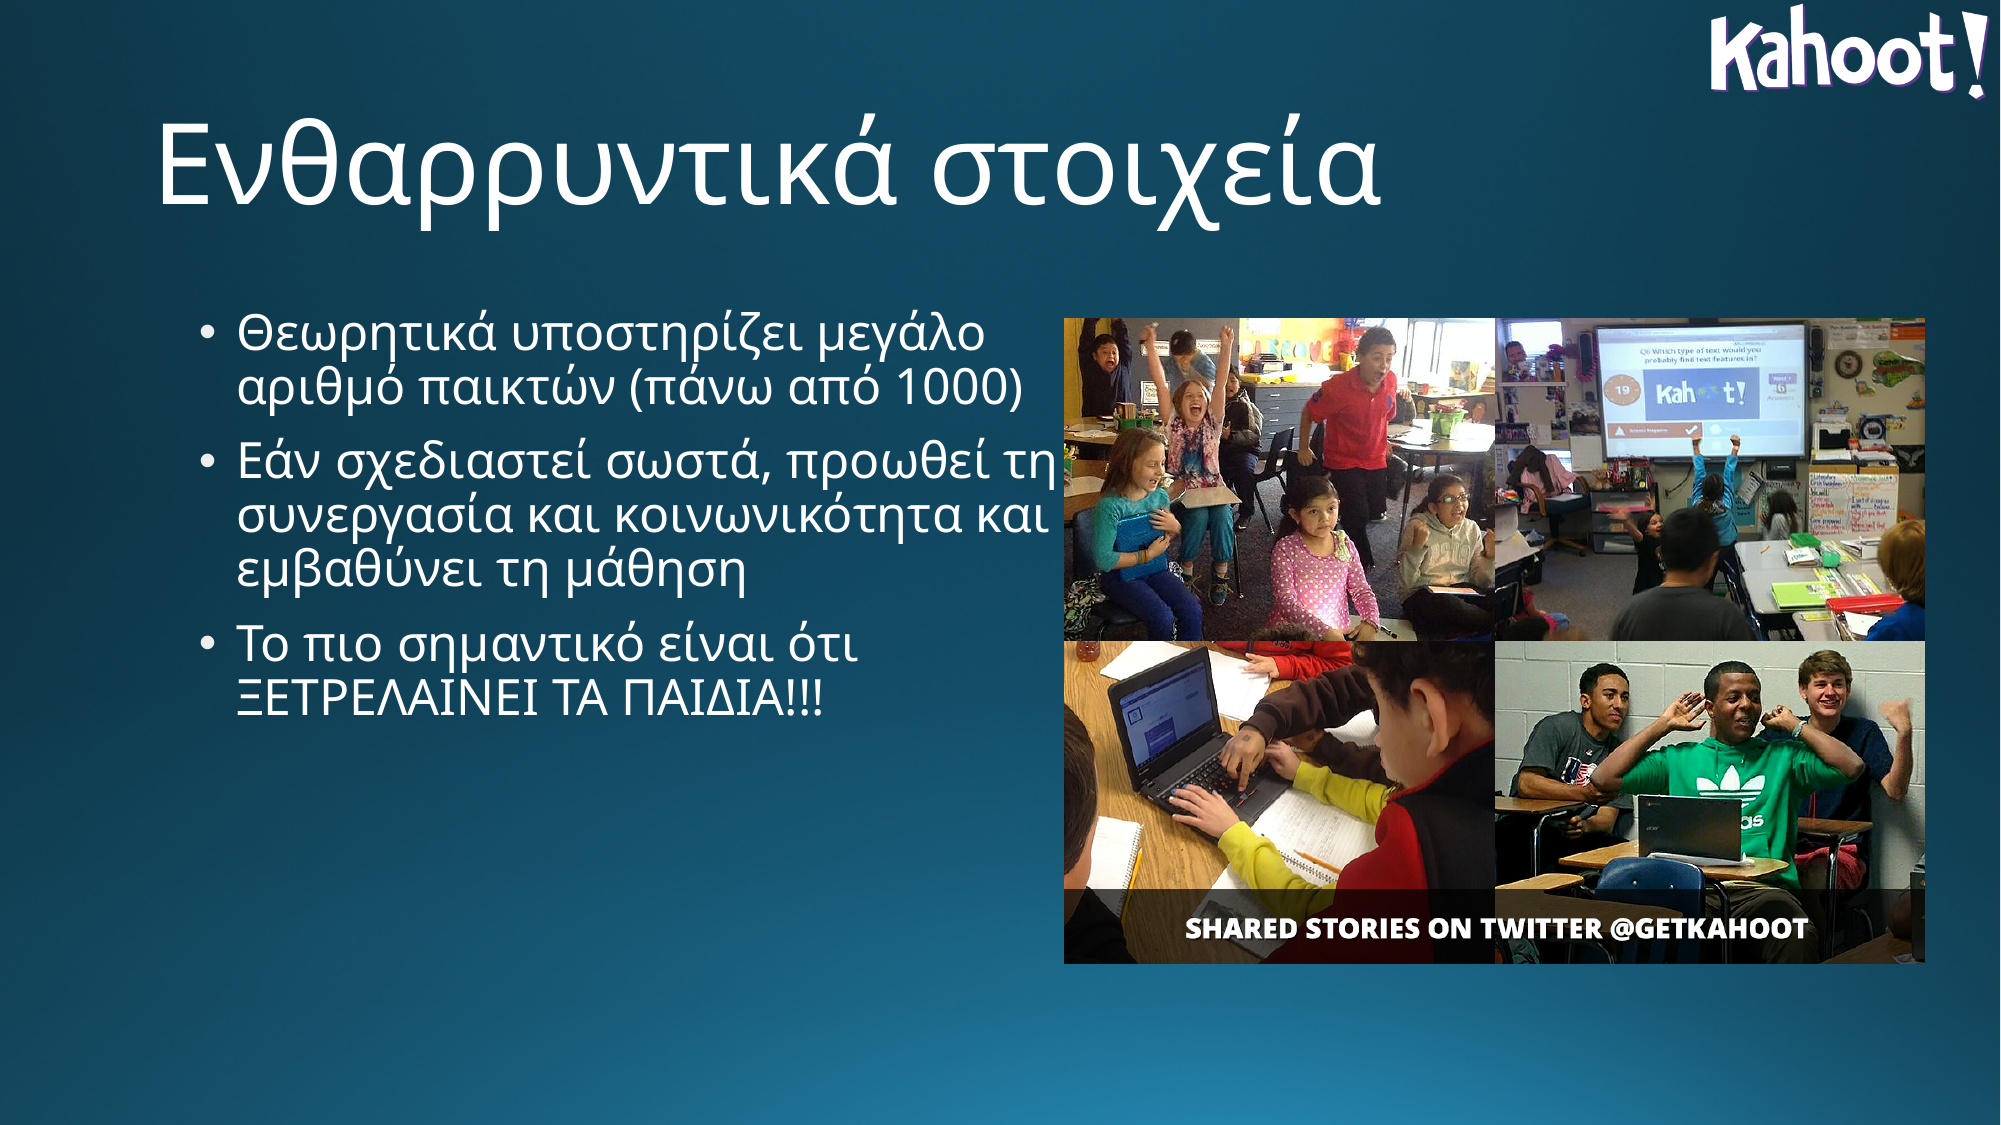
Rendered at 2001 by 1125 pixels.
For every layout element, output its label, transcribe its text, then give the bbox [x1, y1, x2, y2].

title Ενθαρρυντικά στοιχεία [137, 59, 1863, 278]
picture [0, 0, 2001, 1125]
list Θεωρητικά υποστηρίζει μεγάλο αριθμό παικτών (πάνω από 1000) Εάν σχεδιαστεί σωστά, προωθεί τη συνεργασία και κοινωνικότητα και εμβαθύνει τη μάθηση Το πιο σημαντικό είναι ότι ΞΕΤΡΕΛΑΙΝΕΙ ΤΑ ΠΑΙΔΙΑ!!! [183, 299, 1084, 1014]
